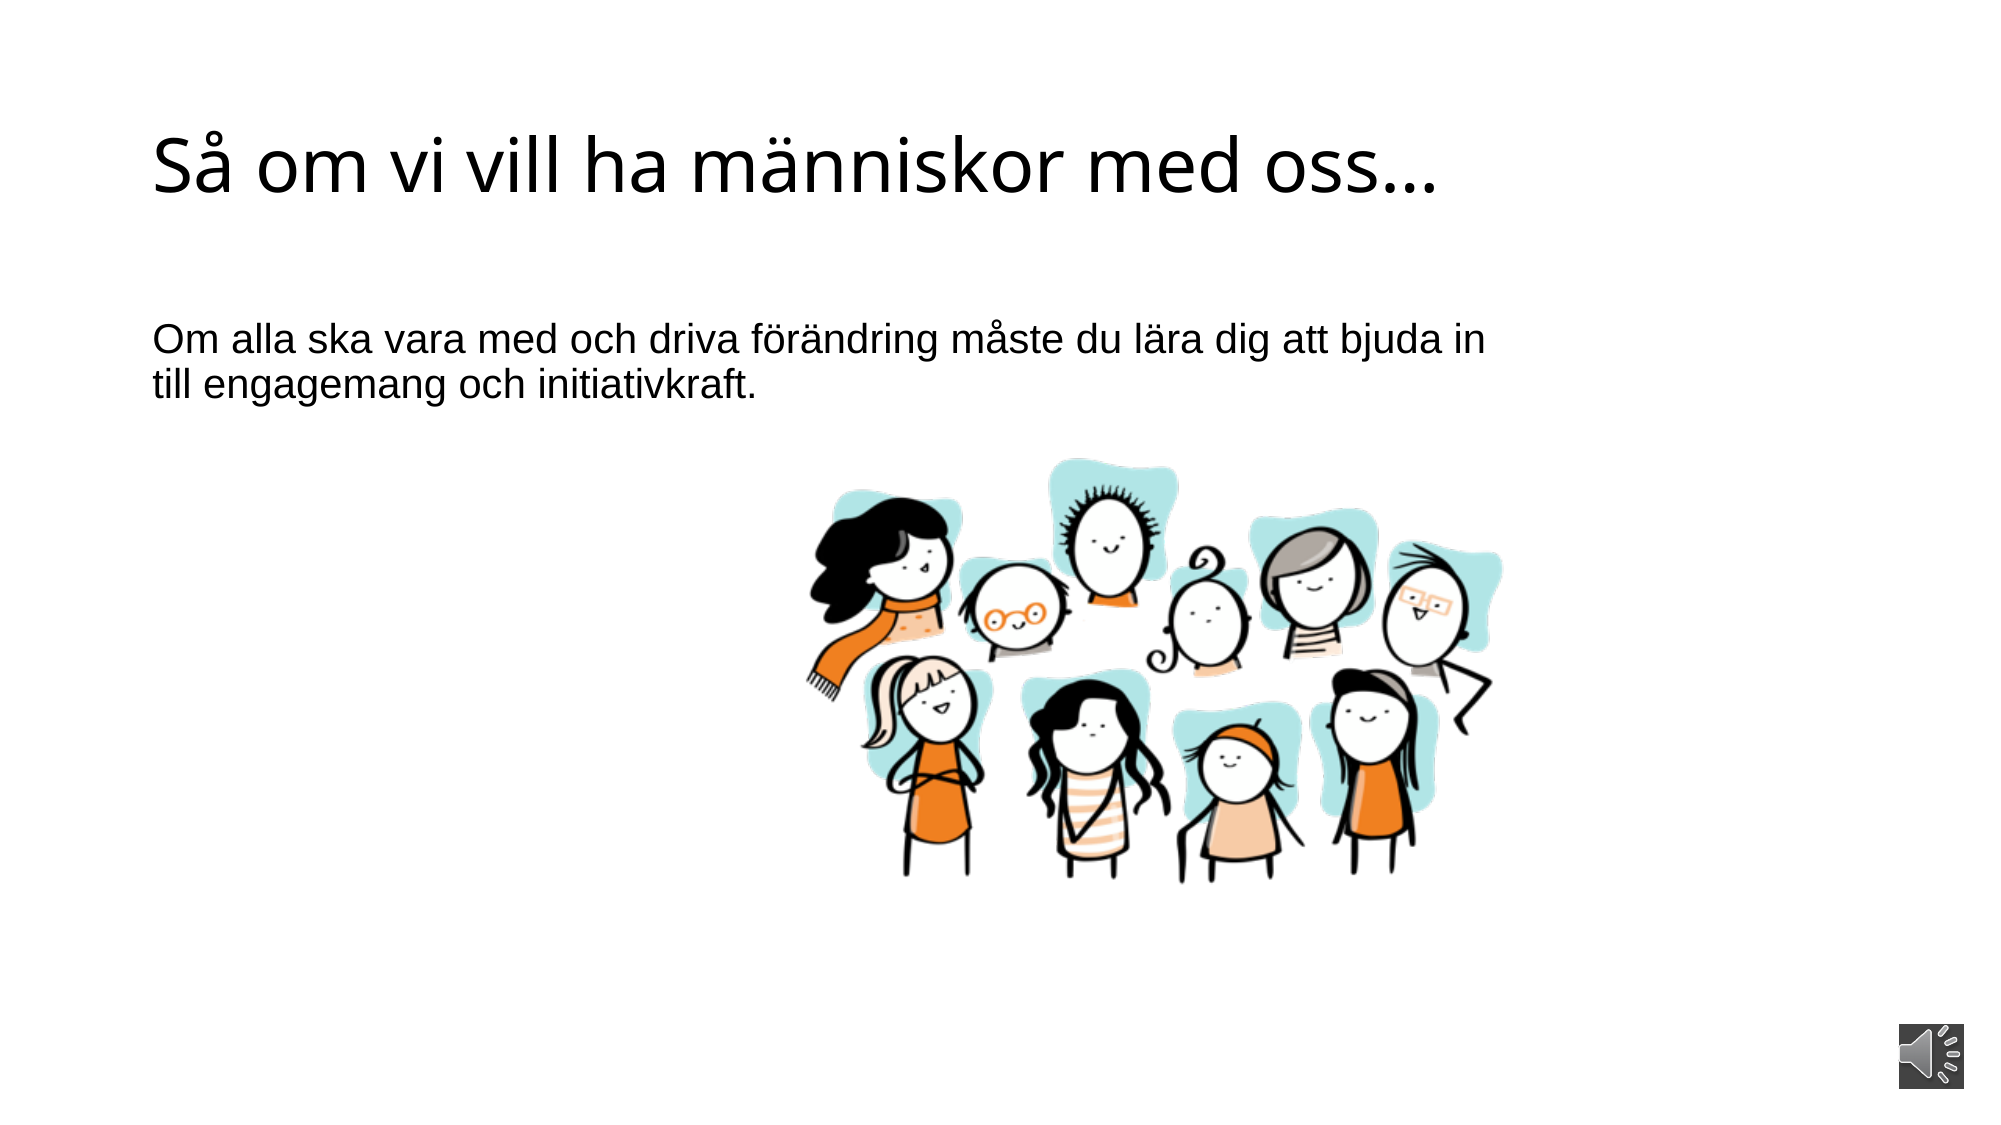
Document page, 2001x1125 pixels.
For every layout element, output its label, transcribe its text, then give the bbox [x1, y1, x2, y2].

picture [1897, 1022, 1965, 1090]
title Så om vi vill ha människor med oss… [137, 59, 1863, 278]
list Om alla ska vara med och driva förändring måste du lära dig att bjuda in till engagemang och initiativkraft. [62, 310, 1548, 1025]
picture [783, 390, 1521, 944]
